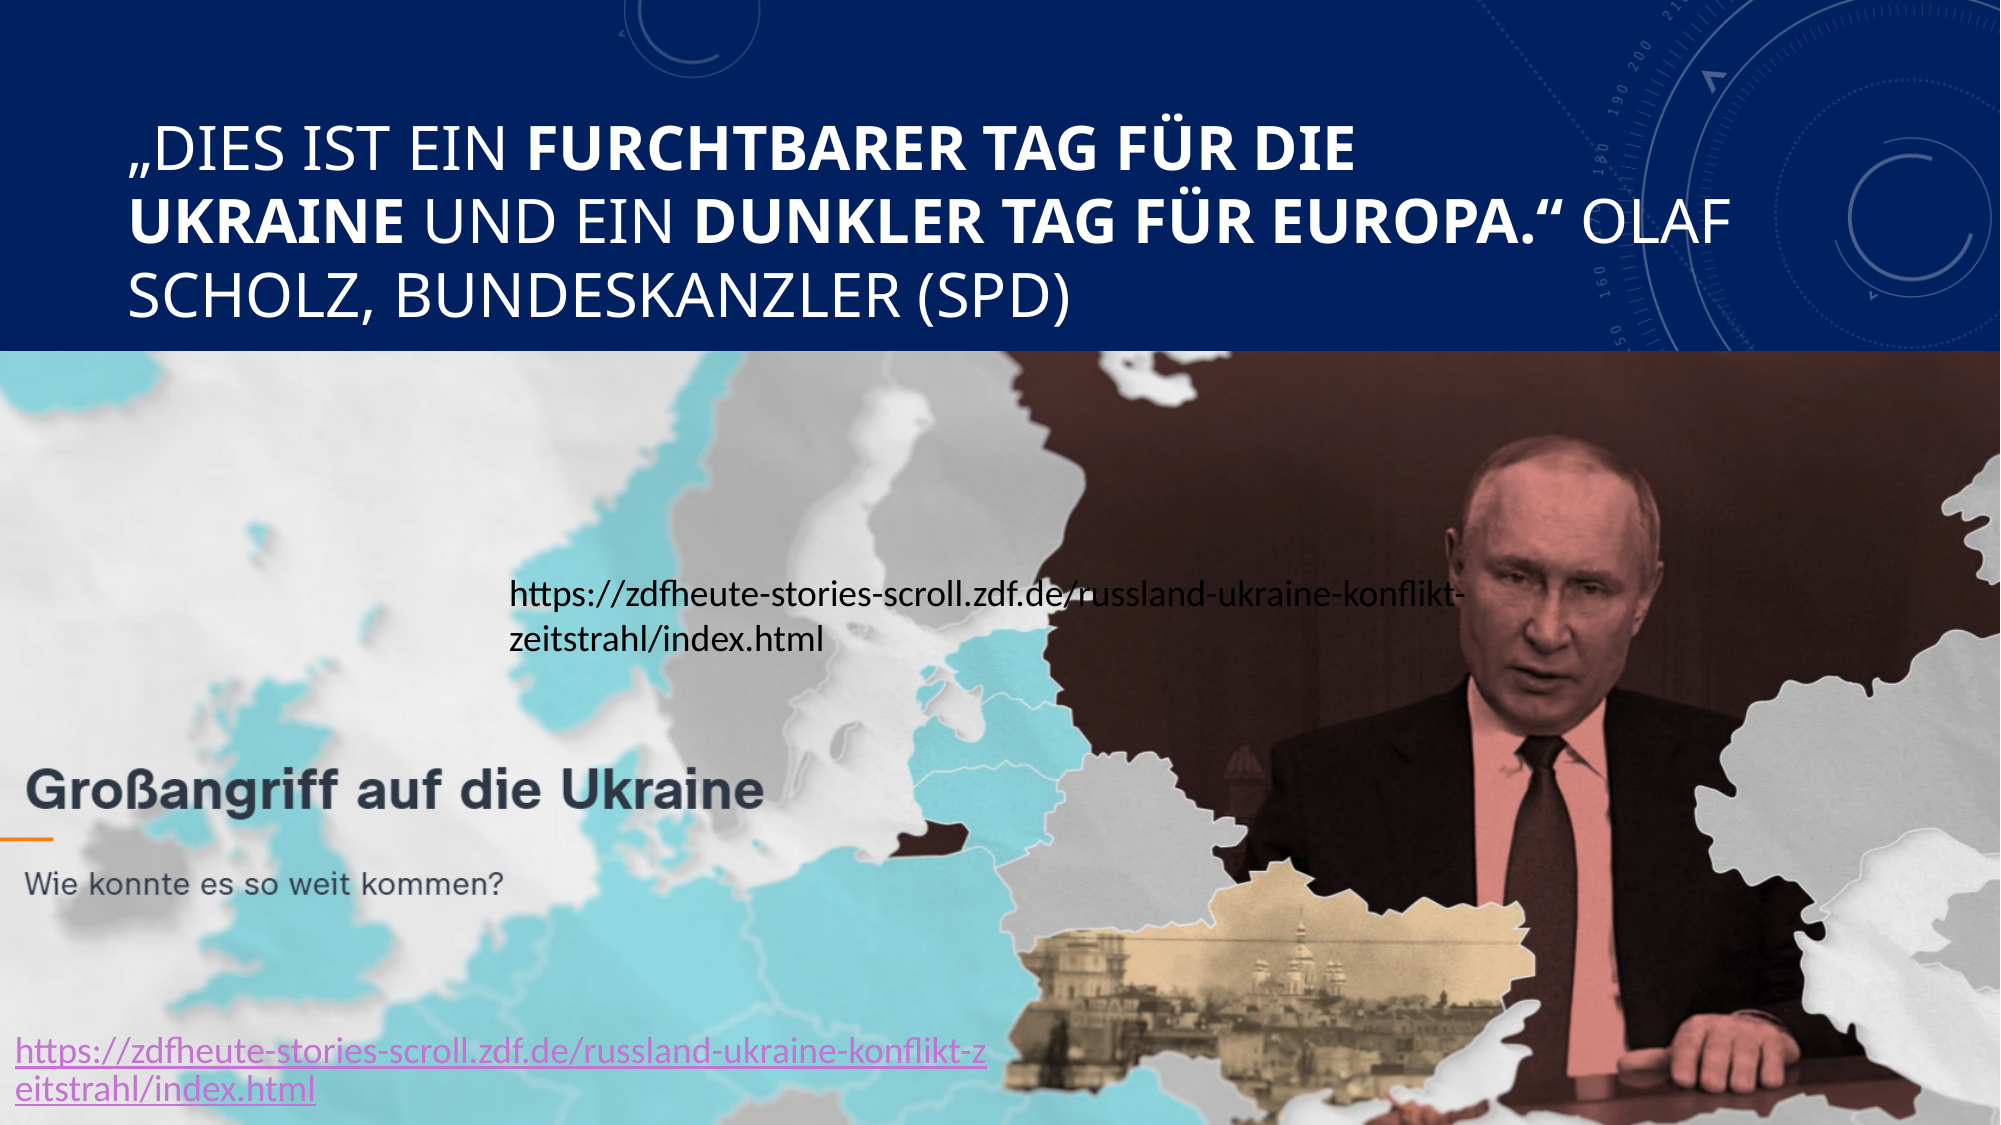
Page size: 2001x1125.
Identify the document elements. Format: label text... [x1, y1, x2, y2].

picture [0, 0, 2000, 1125]
title „Dies ist ein furchtbarer Tag für die Ukraine und ein dunkler Tag für Europa.“ Olaf Scholz, Bundeskanzler (SPD) [112, 99, 1775, 339]
